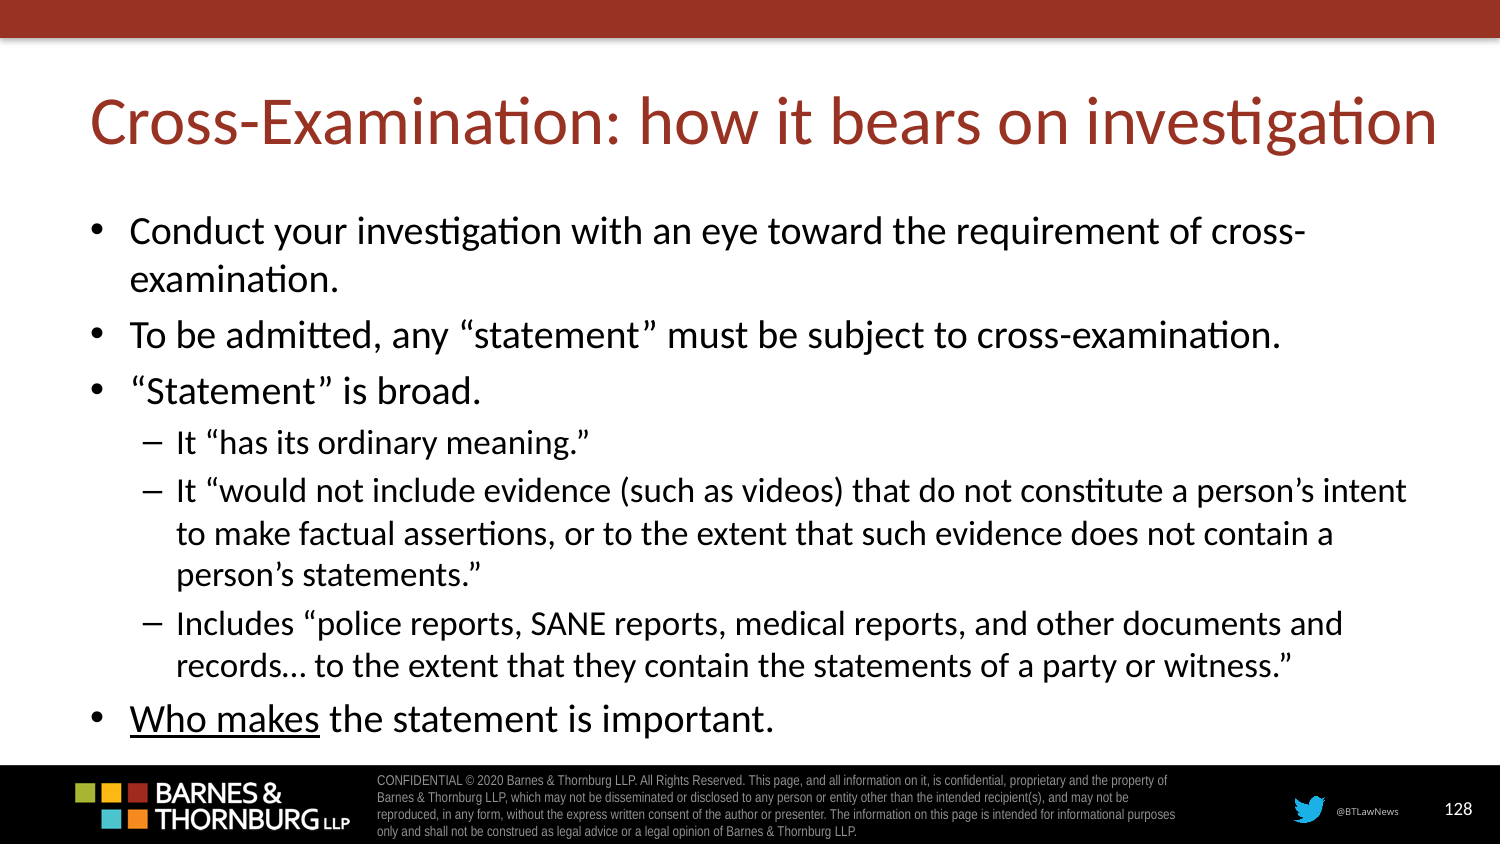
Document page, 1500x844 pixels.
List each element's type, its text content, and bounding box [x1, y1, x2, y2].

list Conduct your investigation with an eye toward the requirement of cross-examination. To be admitted, any “statement” must be subject to cross-examination. “Statement” is broad. It “has its ordinary meaning.” It “would not include evidence (such as videos) that do not constitute a person’s intent to make factual assertions, or to the extent that such evidence does not contain a person’s statements.” Includes “police reports, SANE reports, medical reports, and other documents and records… to the extent that they contain the statements of a party or witness.” Who makes the statement is important. [75, 196, 1425, 754]
picture [0, 765, 1500, 844]
title Cross-Examination: how it bears on investigation [75, 46, 1463, 188]
slide_number 128 [1137, 782, 1488, 827]
